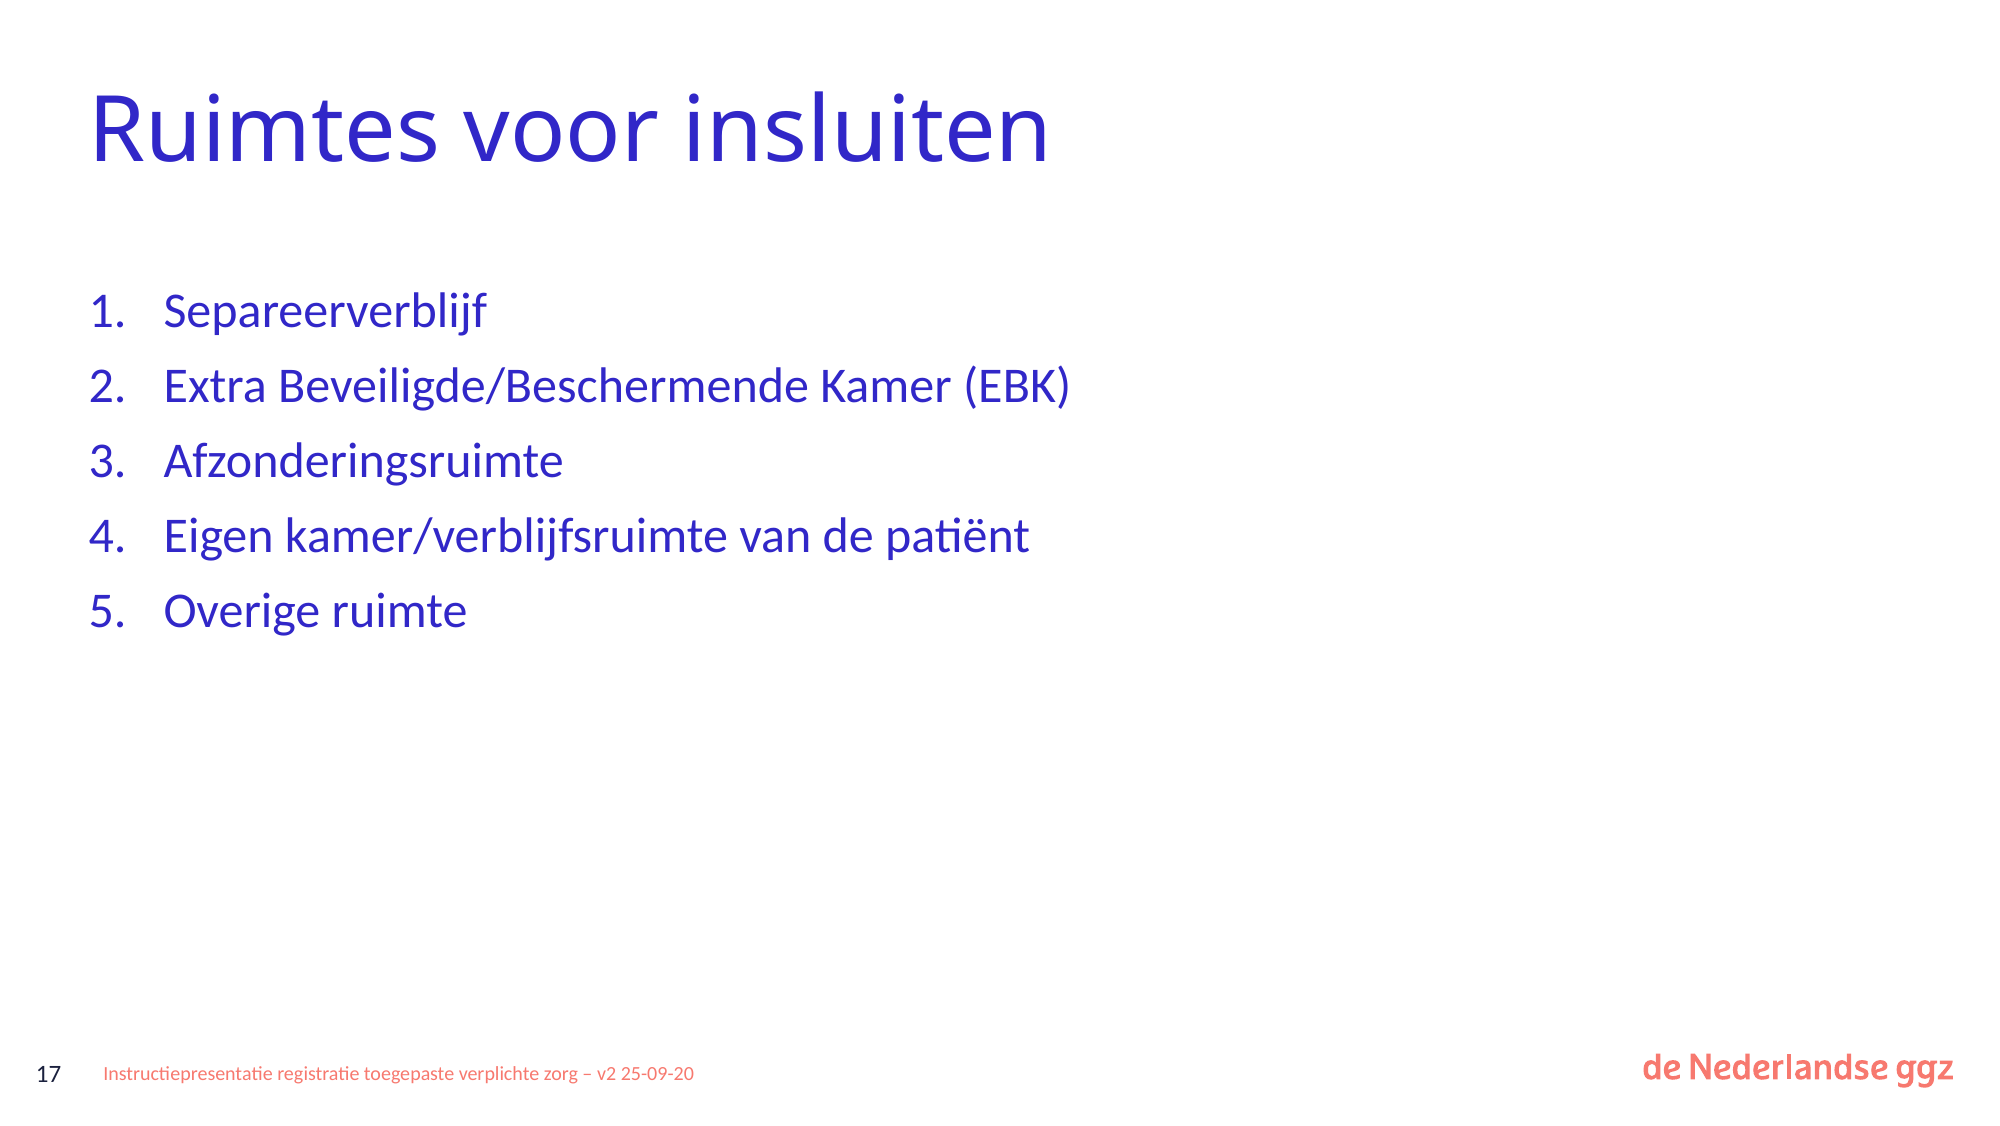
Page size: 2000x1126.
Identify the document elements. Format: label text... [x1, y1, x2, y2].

list Separeerverblijf Extra Beveiligde/Beschermende Kamer (EBK) Afzonderingsruimte Eigen kamer/verblijfsruimte van de patiënt Overige ruimte [88, 262, 1473, 1006]
slide_number 17 [35, 1042, 79, 1103]
title Ruimtes voor insluiten [88, 31, 1911, 219]
text_box Instructiepresentatie registratie toegepaste verplichte zorg – v2 25-09-20 [88, 1042, 722, 1103]
